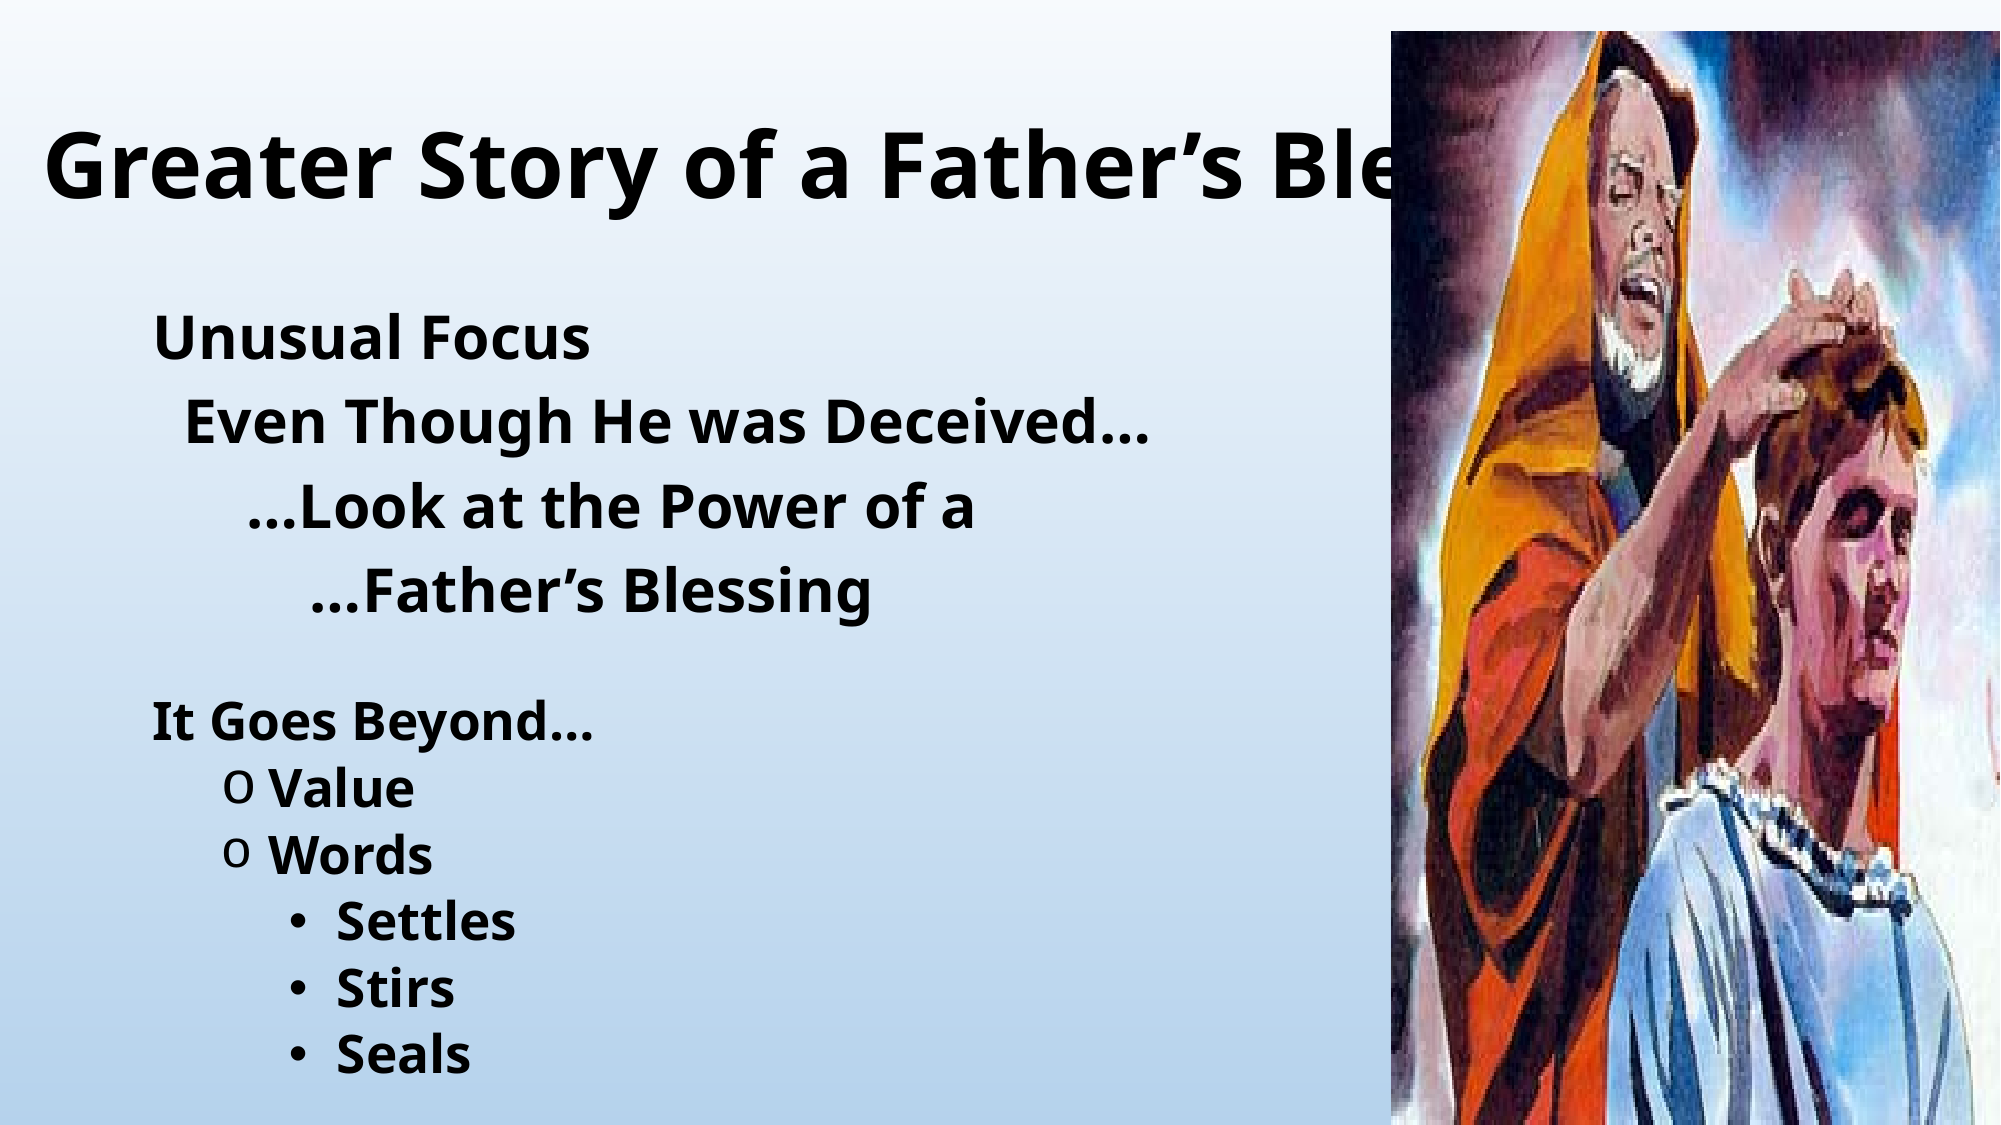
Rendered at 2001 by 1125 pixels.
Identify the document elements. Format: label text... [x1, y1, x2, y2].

list Unusual Focus Even Though He was Deceived… …Look at the Power of a …Father’s Blessing It Goes Beyond… Value Words Settles Stirs Seals [137, 299, 1391, 1094]
picture [1391, 31, 2000, 1125]
title Greater Story of a Father’s Blessing [27, 59, 1391, 278]
